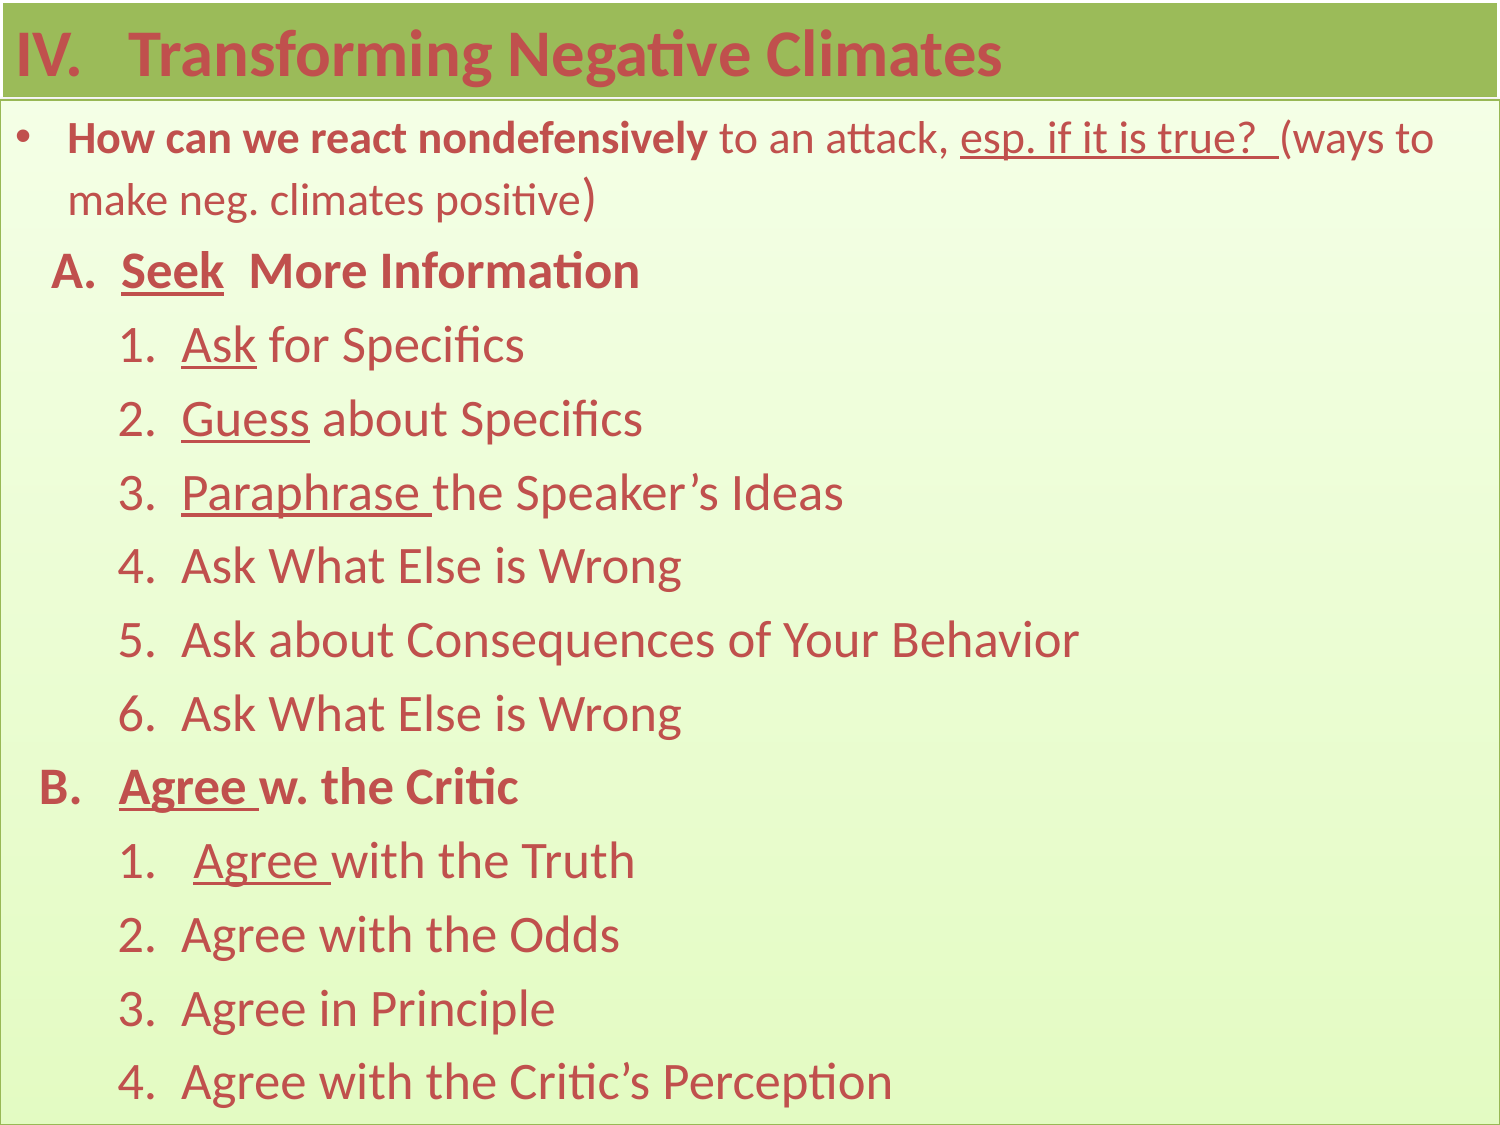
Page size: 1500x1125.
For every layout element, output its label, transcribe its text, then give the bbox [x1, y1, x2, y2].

list How can we react nondefensively to an attack, esp. if it is true? (ways to make neg. climates positive) A. Seek More Information 1. Ask for Specifics 2. Guess about Specifics 3. Paraphrase the Speaker’s Ideas 4. Ask What Else is Wrong 5. Ask about Consequences of Your Behavior 6. Ask What Else is Wrong B. Agree w. the Critic 1. Agree with the Truth 2. Agree with the Odds 3. Agree in Principle 4. Agree with the Critic’s Perception [0, 99, 1500, 1125]
title IV. Transforming Negative Climates [0, 0, 1500, 98]
